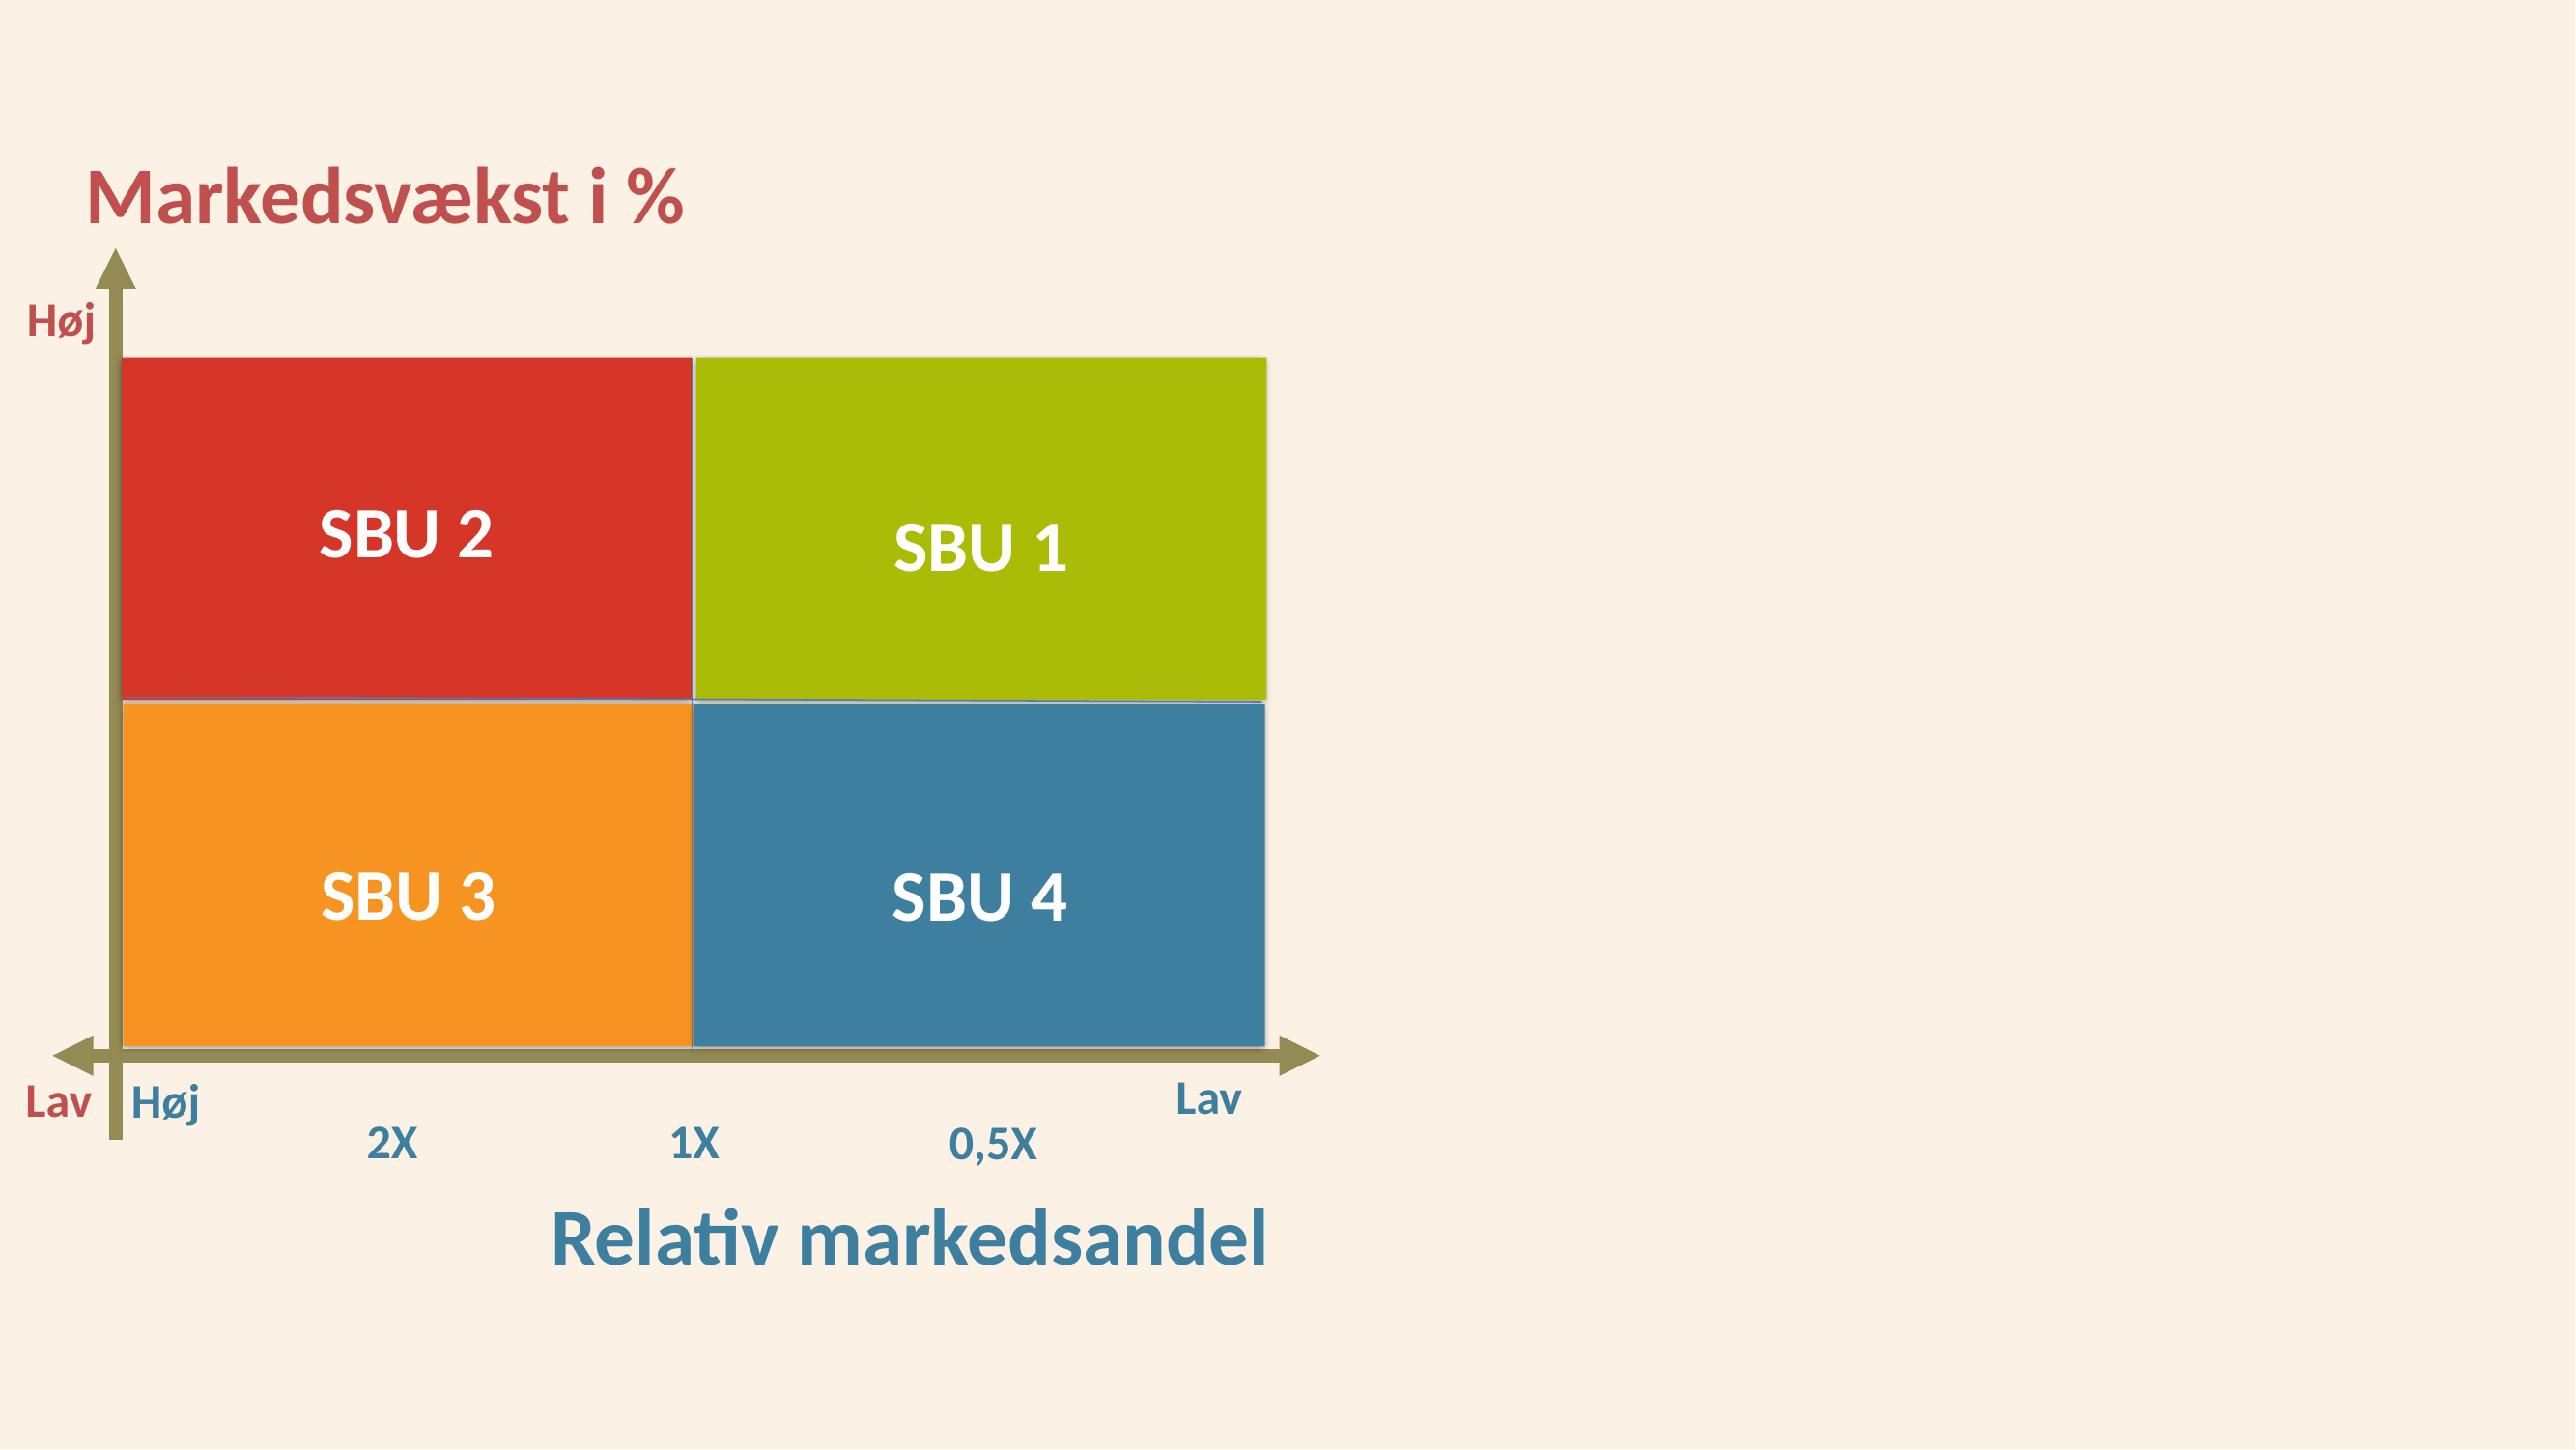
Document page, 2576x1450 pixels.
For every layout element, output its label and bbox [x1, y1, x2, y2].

text_box [10, 135, 1320, 1291]
